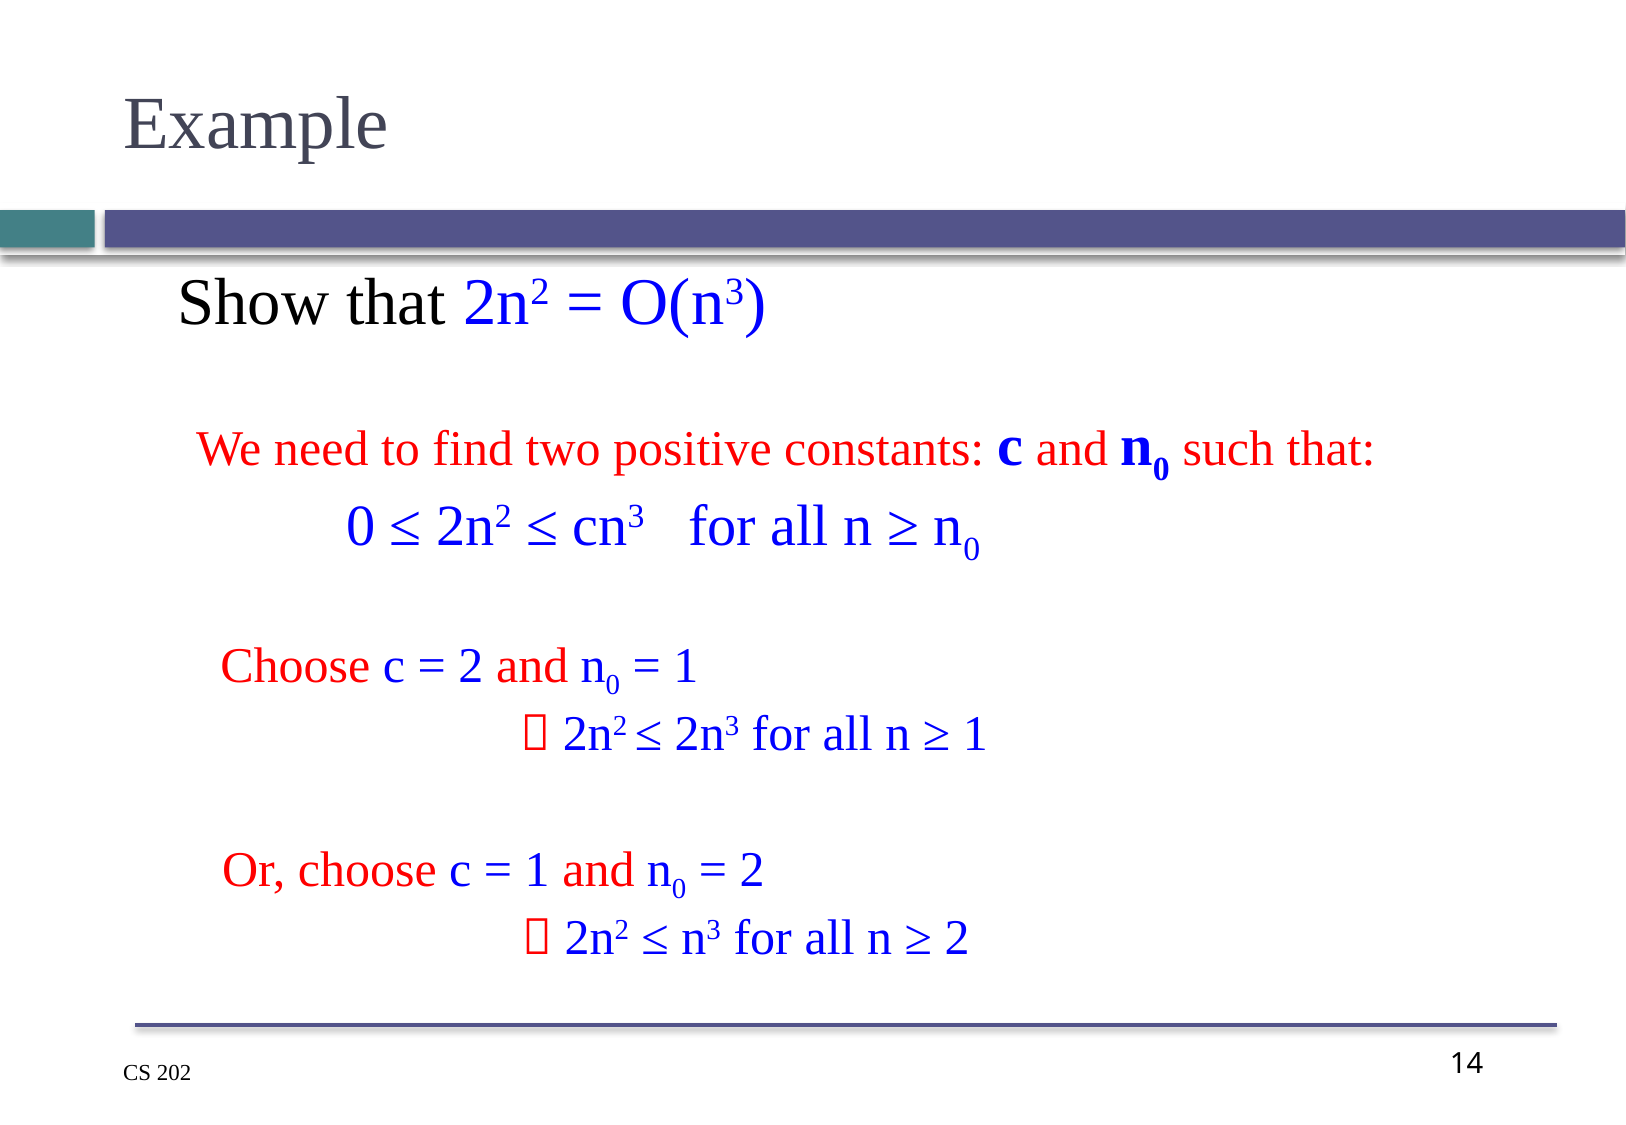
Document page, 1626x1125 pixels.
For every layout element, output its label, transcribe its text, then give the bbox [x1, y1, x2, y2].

text_box Choose c = 2 and n0 = 1  2n2 ≤ 2n3 for all n ≥ 1 [205, 624, 1003, 768]
title Example [108, 37, 1558, 200]
text_box Or, choose c = 1 and n0 = 2  2n2 ≤ n3 for all n ≥ 2 [207, 829, 985, 973]
list Show that 2n2 = O(n3) [162, 249, 1500, 363]
text_box We need to find two positive constants: c and n0 such that: 0 ≤ 2n2 ≤ cn3 for all n ≥ n0 [181, 399, 1391, 634]
